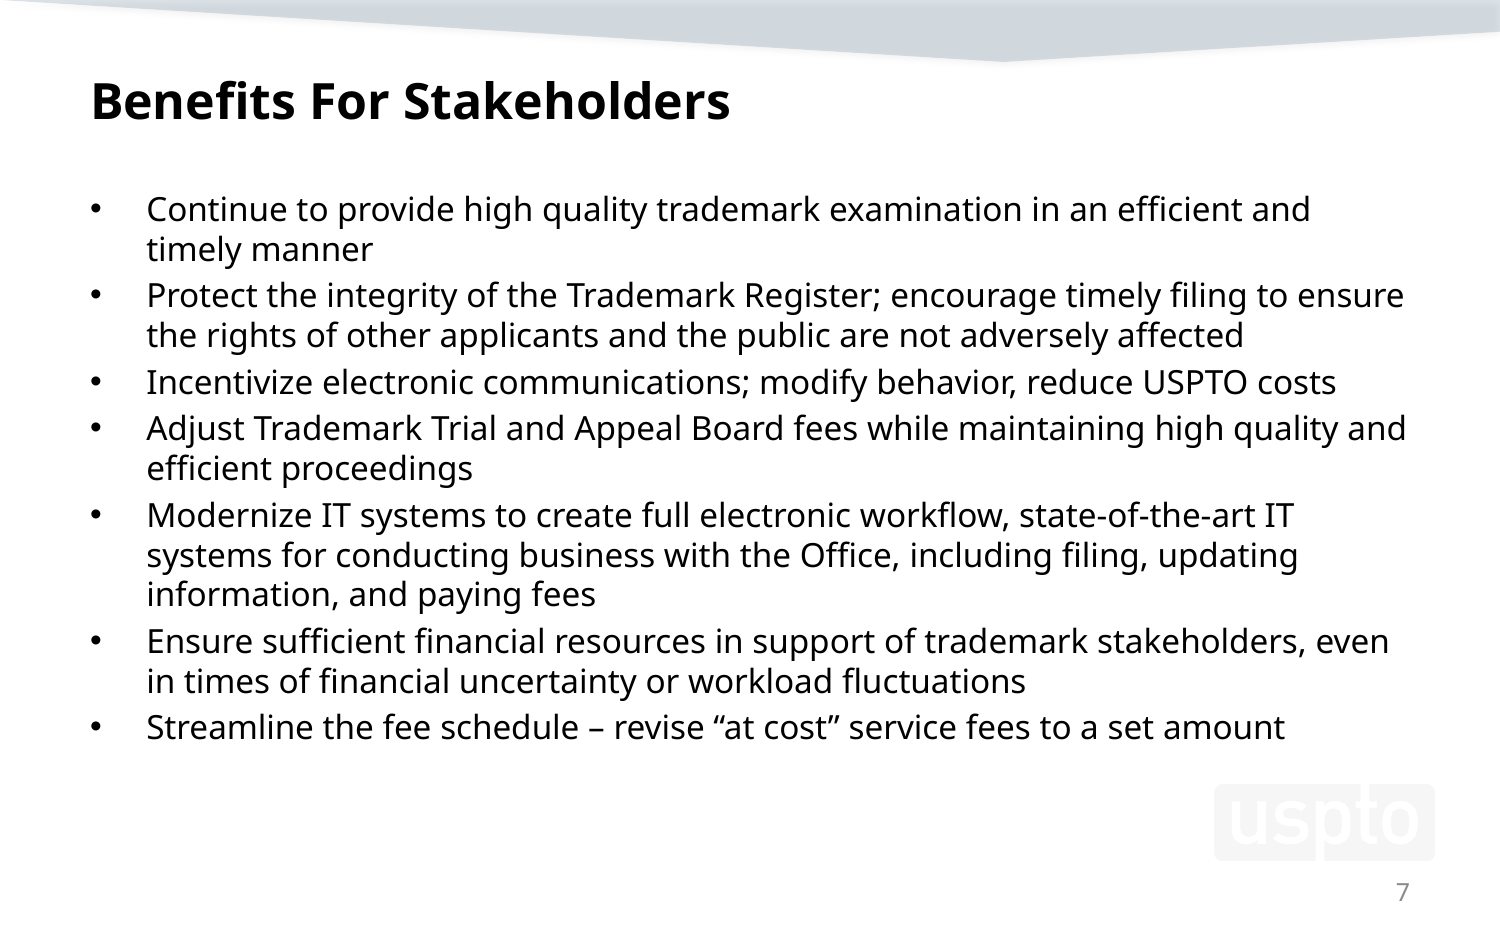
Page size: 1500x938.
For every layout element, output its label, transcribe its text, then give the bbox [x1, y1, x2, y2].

list Continue to provide high quality trademark examination in an efficient and timely manner Protect the integrity of the Trademark Register; encourage timely filing to ensure the rights of other applicants and the public are not adversely affected Incentivize electronic communications; modify behavior, reduce USPTO costs Adjust Trademark Trial and Appeal Board fees while maintaining high quality and efficient proceedings Modernize IT systems to create full electronic workflow, state-of-the-art IT systems for conducting business with the Office, including filing, updating information, and paying fees Ensure sufficient financial resources in support of trademark stakeholders, even in times of financial uncertainty or workload fluctuations Streamline the fee schedule – revise “at cost” service fees to a set amount [75, 138, 1425, 869]
title Benefits For Stakeholders [75, 62, 1425, 138]
slide_number 7 [1074, 868, 1425, 919]
